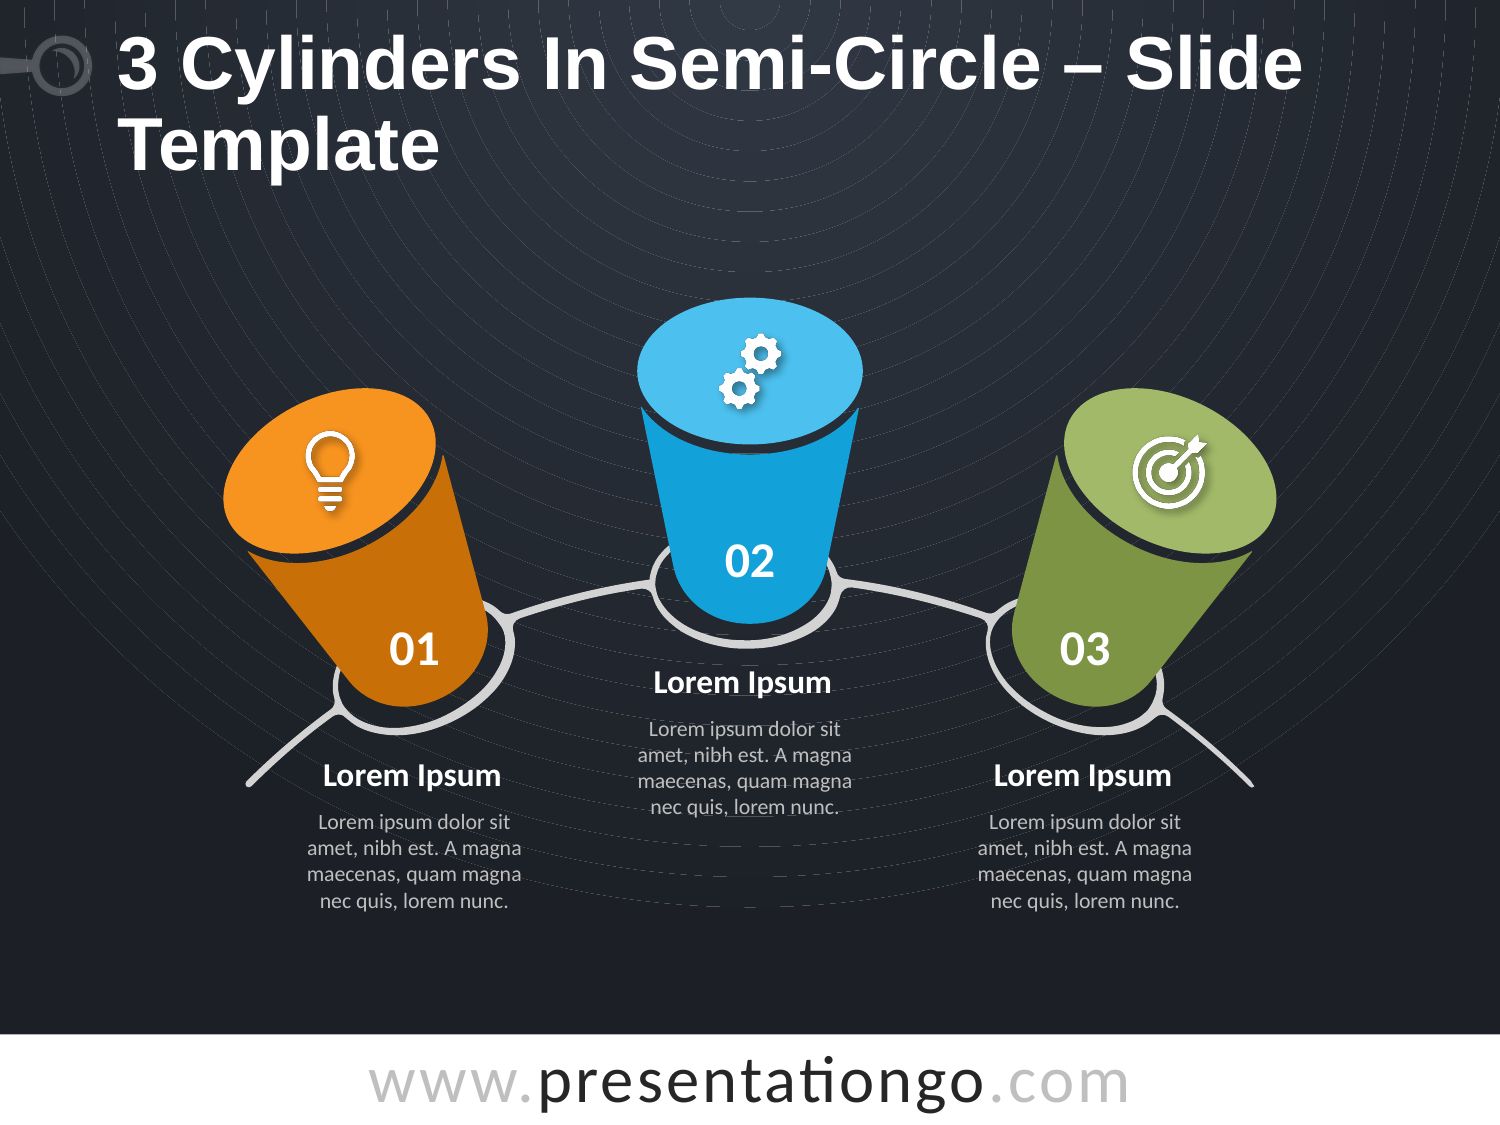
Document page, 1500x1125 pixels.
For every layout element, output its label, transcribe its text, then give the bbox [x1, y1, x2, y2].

text_box 02 [702, 520, 798, 595]
text_box [247, 455, 488, 707]
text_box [961, 745, 1210, 922]
text_box 01 [366, 608, 463, 683]
text_box [640, 406, 860, 624]
text_box [1064, 388, 1277, 554]
picture [1124, 425, 1216, 517]
text_box 03 [1037, 608, 1134, 683]
picture [704, 325, 796, 417]
text_box [245, 545, 1255, 788]
picture [284, 425, 376, 517]
title 3 Cylinders In Semi-Circle – Slide Template [103, 17, 1500, 139]
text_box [290, 745, 539, 922]
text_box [621, 651, 869, 829]
text_box [223, 388, 436, 554]
text_box [1011, 455, 1253, 707]
text_box [637, 297, 863, 445]
